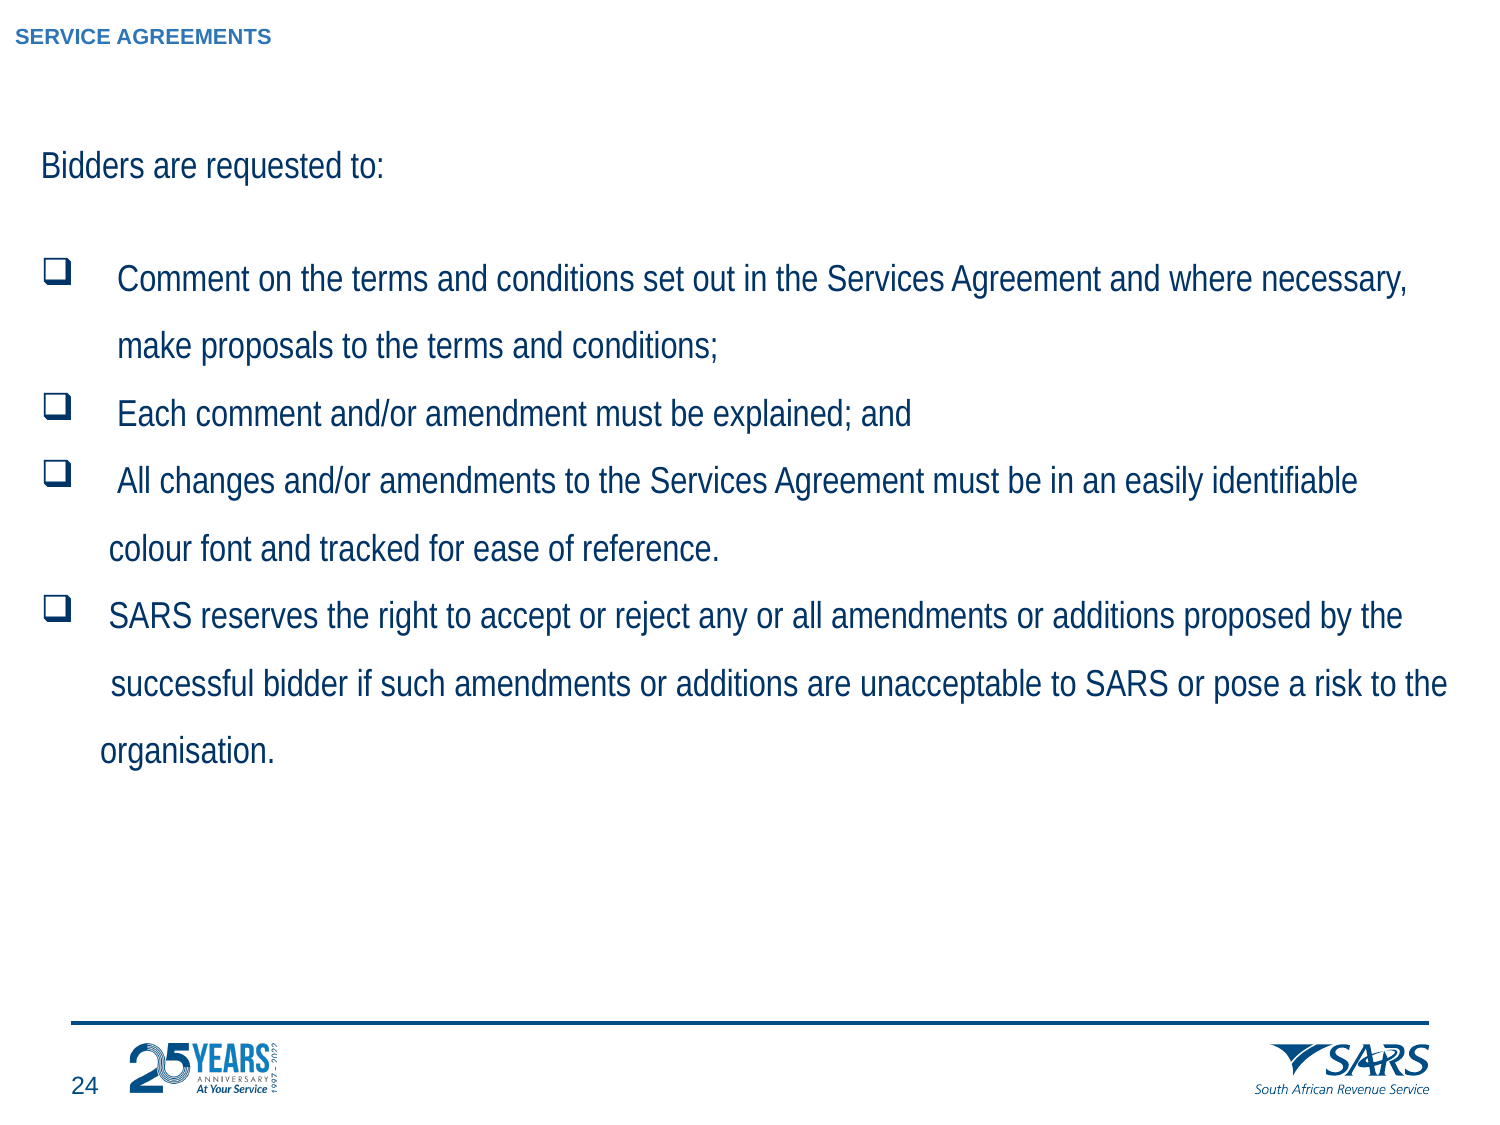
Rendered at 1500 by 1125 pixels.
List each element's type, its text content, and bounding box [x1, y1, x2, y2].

text_box Bidders are requested to: Comment on the terms and conditions set out in the Services Agreement and where necessary, make proposals to the terms and conditions; Each comment and/or amendment must be explained; and All changes and/or amendments to the Services Agreement must be in an easily identifiable colour font and tracked for ease of reference. SARS reserves the right to accept or reject any or all amendments or additions proposed by the successful bidder if such amendments or additions are unacceptable to SARS or pose a risk to the organisation. [25, 134, 1473, 877]
slide_number 23 [56, 1054, 394, 1115]
title SERVICE AGREEMENTS [0, 18, 1500, 106]
